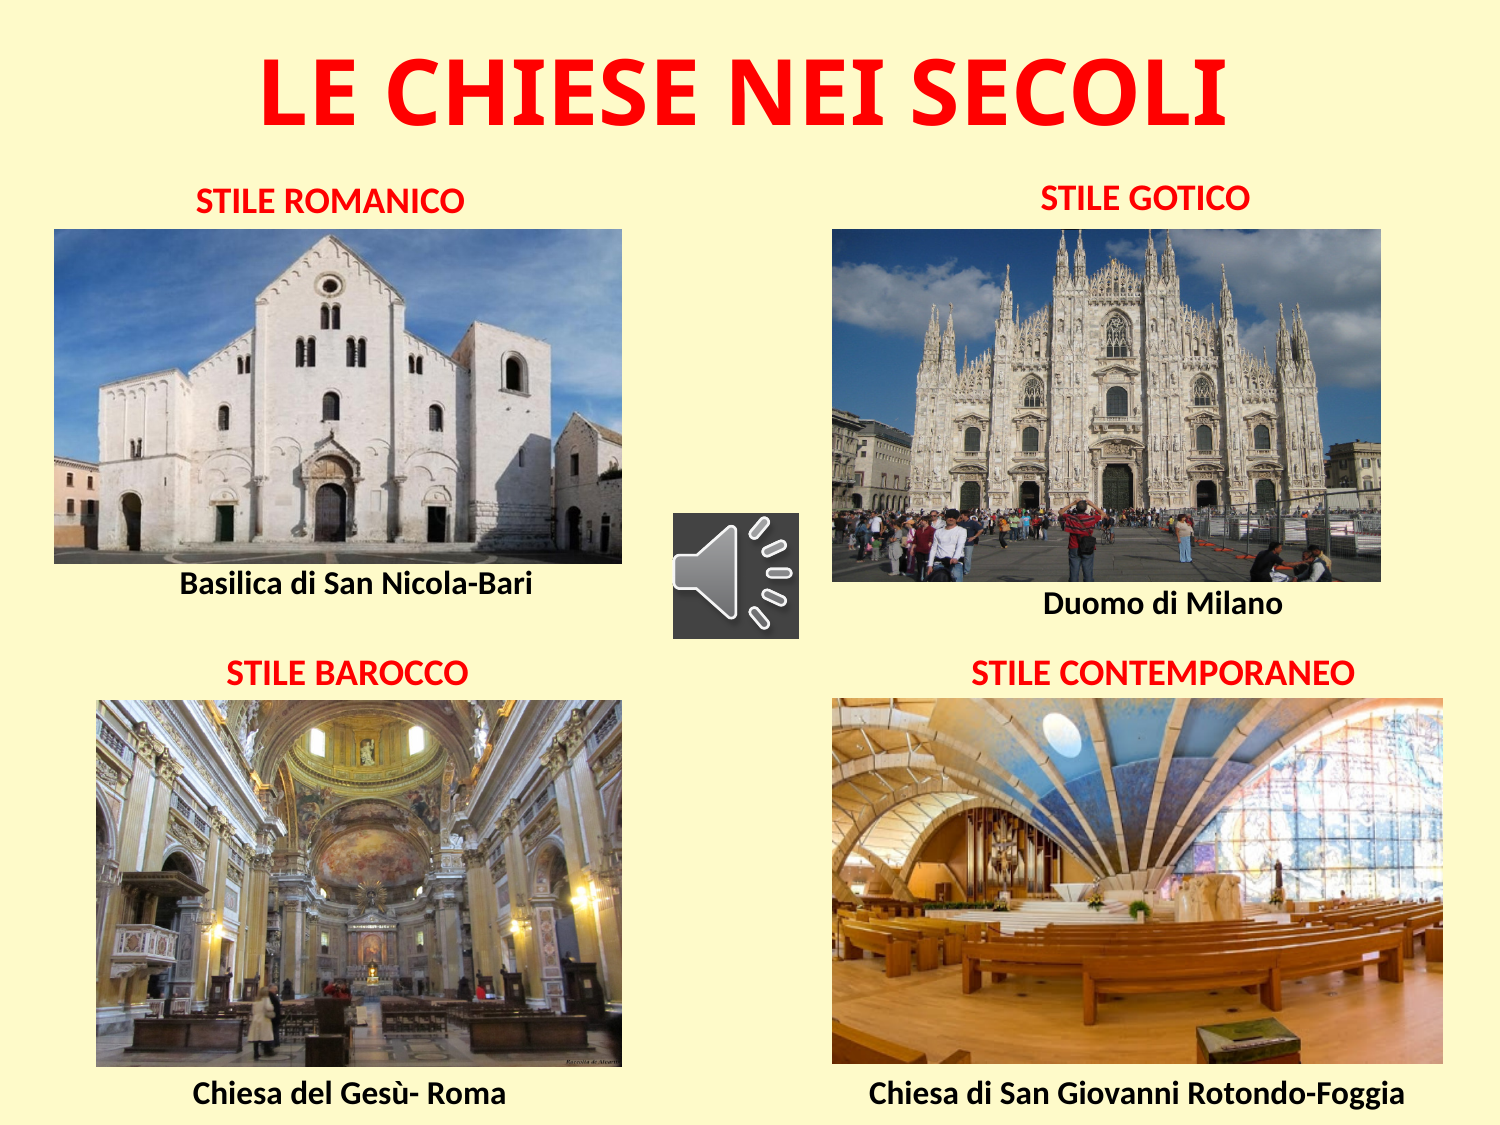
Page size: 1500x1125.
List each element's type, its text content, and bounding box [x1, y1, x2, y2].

text_box Duomo di Milano [903, 573, 1424, 629]
picture [96, 700, 622, 1067]
text_box Basilica di San Nicola-Bari [84, 554, 629, 609]
picture [832, 698, 1444, 1065]
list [54, 229, 622, 564]
text_box Chiesa del Gesù- Roma [78, 1063, 622, 1119]
text_box Chiesa di San Giovanni Rotondo-Foggia [820, 1063, 1456, 1119]
text_box STILE ROMANICO [75, 169, 586, 228]
text_box STILE GOTICO [903, 165, 1388, 226]
title LE CHIESE NEI SECOLI [68, 4, 1418, 173]
picture [832, 229, 1381, 583]
text_box STILE BAROCCO [109, 640, 586, 699]
text_box STILE CONTEMPORANEO [921, 640, 1406, 697]
picture [671, 512, 801, 641]
